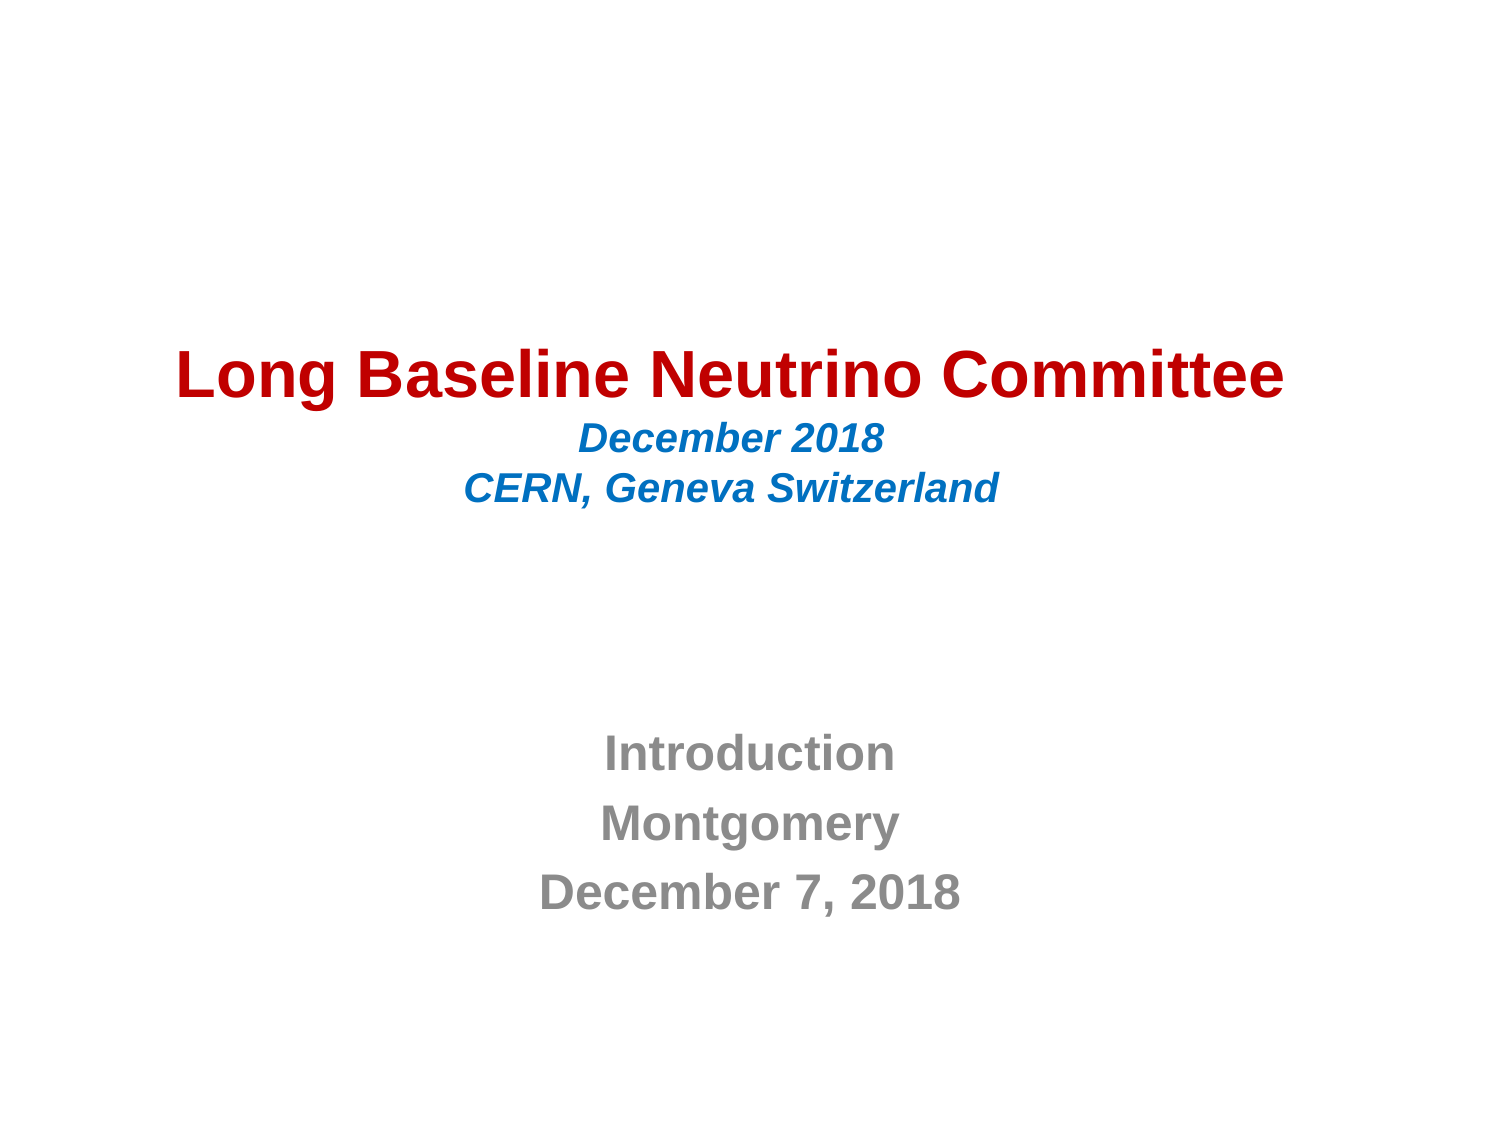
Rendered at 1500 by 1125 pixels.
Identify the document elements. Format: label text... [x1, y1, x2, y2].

title Long Baseline Neutrino Committee December 2018 CERN, Geneva Switzerland [50, 299, 1413, 542]
subtitle Introduction Montgomery December 7, 2018 [225, 712, 1275, 1000]
